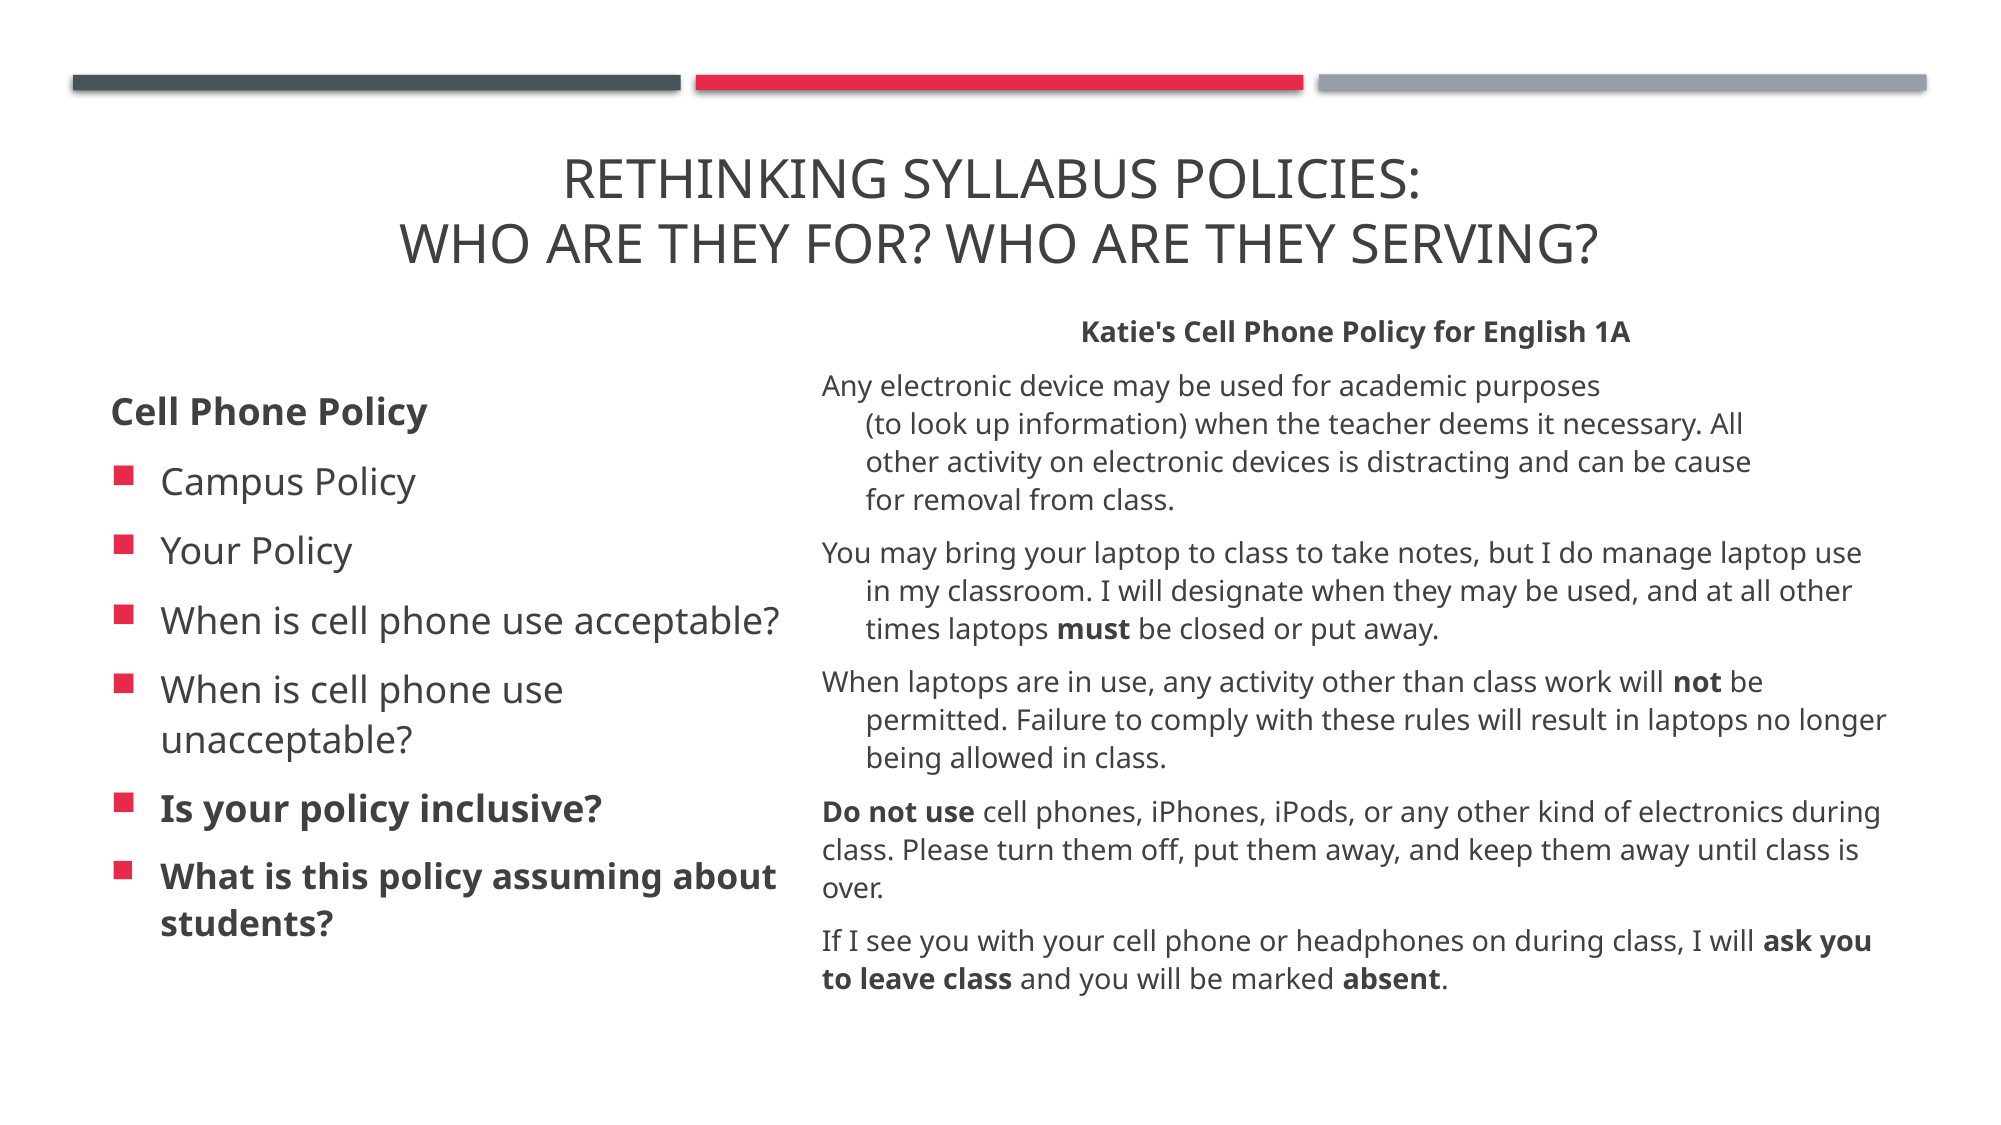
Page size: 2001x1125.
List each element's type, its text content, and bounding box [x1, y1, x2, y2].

list Katie's Cell Phone Policy for English 1A Any electronic device may be used for academic purposes (to look up information) when the teacher deems it necessary. All other activity on electronic devices is distracting and can be cause for removal from class. You may bring your laptop to class to take notes, but I do manage laptop use in my classroom. I will designate when they may be used, and at all other times laptops must be closed or put away. When laptops are in use, any activity other than class work will not be permitted. Failure to comply with these rules will result in laptops no longer being allowed in class. Do not use cell phones, iPhones, iPods, or any other kind of electronics during class. Please turn them off, put them away, and keep them away until class is over. If I see you with your cell phone or headphones on during class, I will ask you to leave class and you will be marked absent. [806, 300, 1905, 1097]
list Cell Phone Policy Campus Policy Your Policy When is cell phone use acceptable? When is cell phone use unacceptable? Is your policy inclusive? What is this policy assuming about students? [95, 365, 806, 962]
title Rethinking Syllabus policies: who are they for? Who are they serving? [95, 119, 1905, 282]
